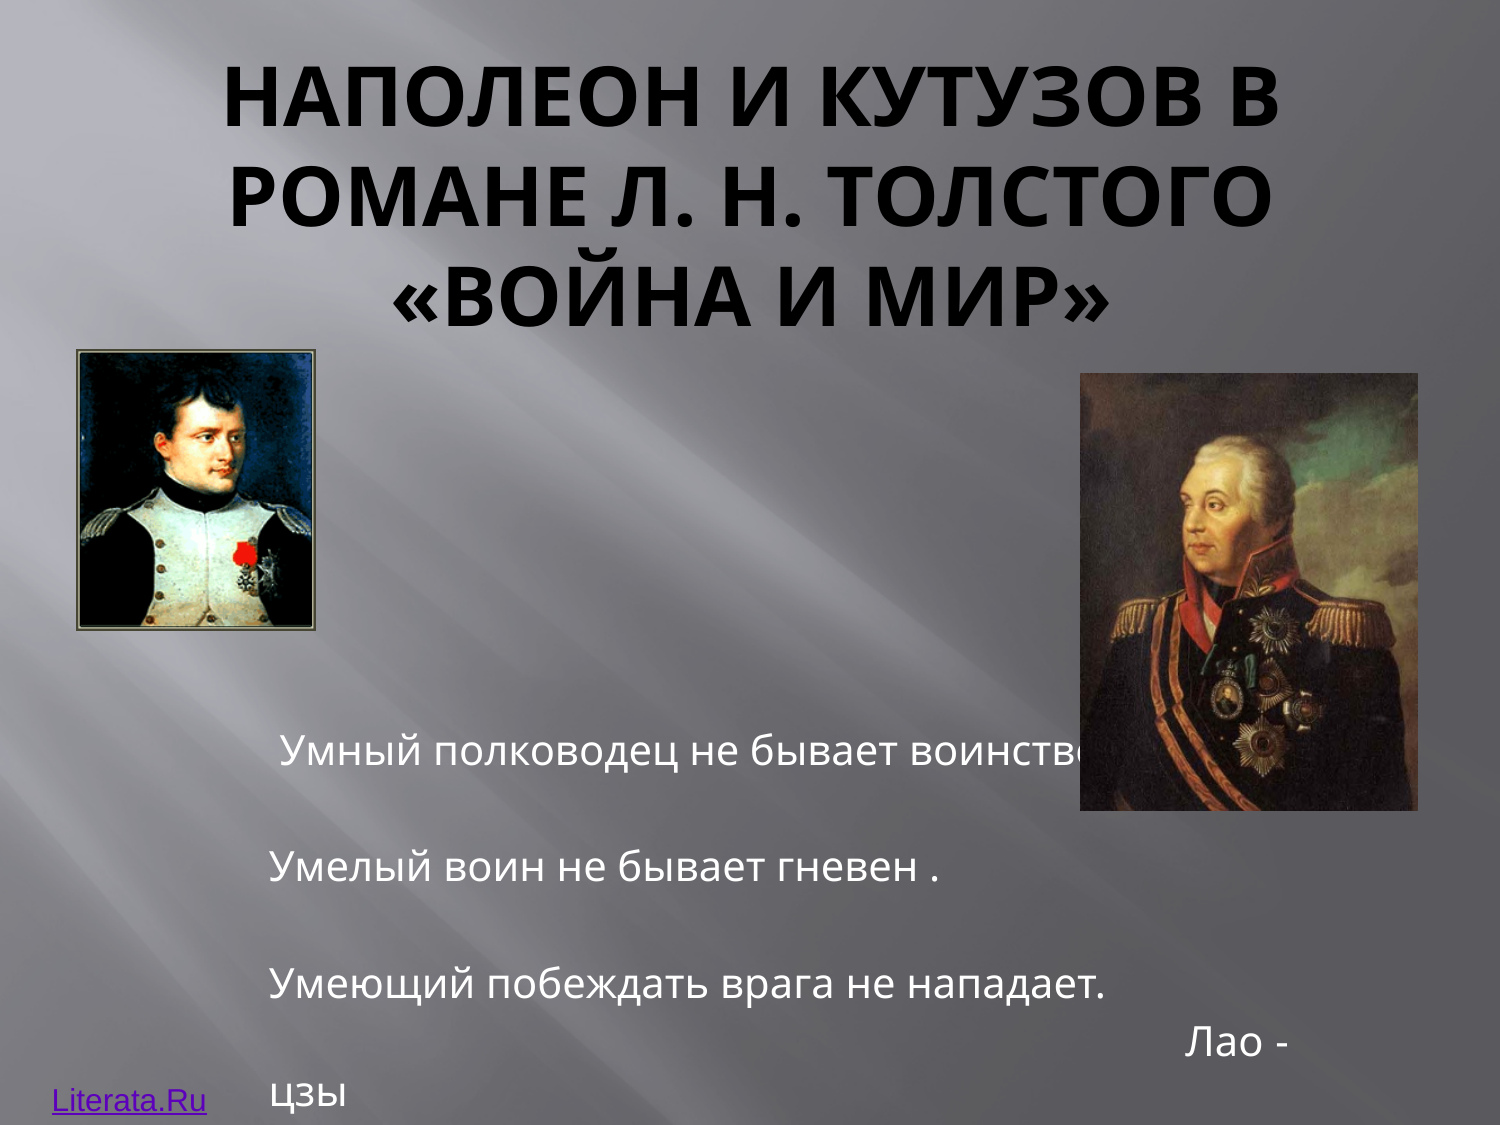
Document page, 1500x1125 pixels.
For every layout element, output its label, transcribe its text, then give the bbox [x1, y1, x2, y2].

subtitle Умный полководец не бывает воинствен. Умелый воин не бывает гневен . Умеющий побеждать врага не нападает. Лао - цзы [253, 716, 1304, 1004]
text_box Literata.Ru [0, 1071, 244, 1125]
picture [1080, 373, 1419, 811]
picture [76, 349, 316, 631]
title Наполеон и Кутузов в романе Л. Н. Толстого «Война и мир» [76, 42, 1427, 343]
